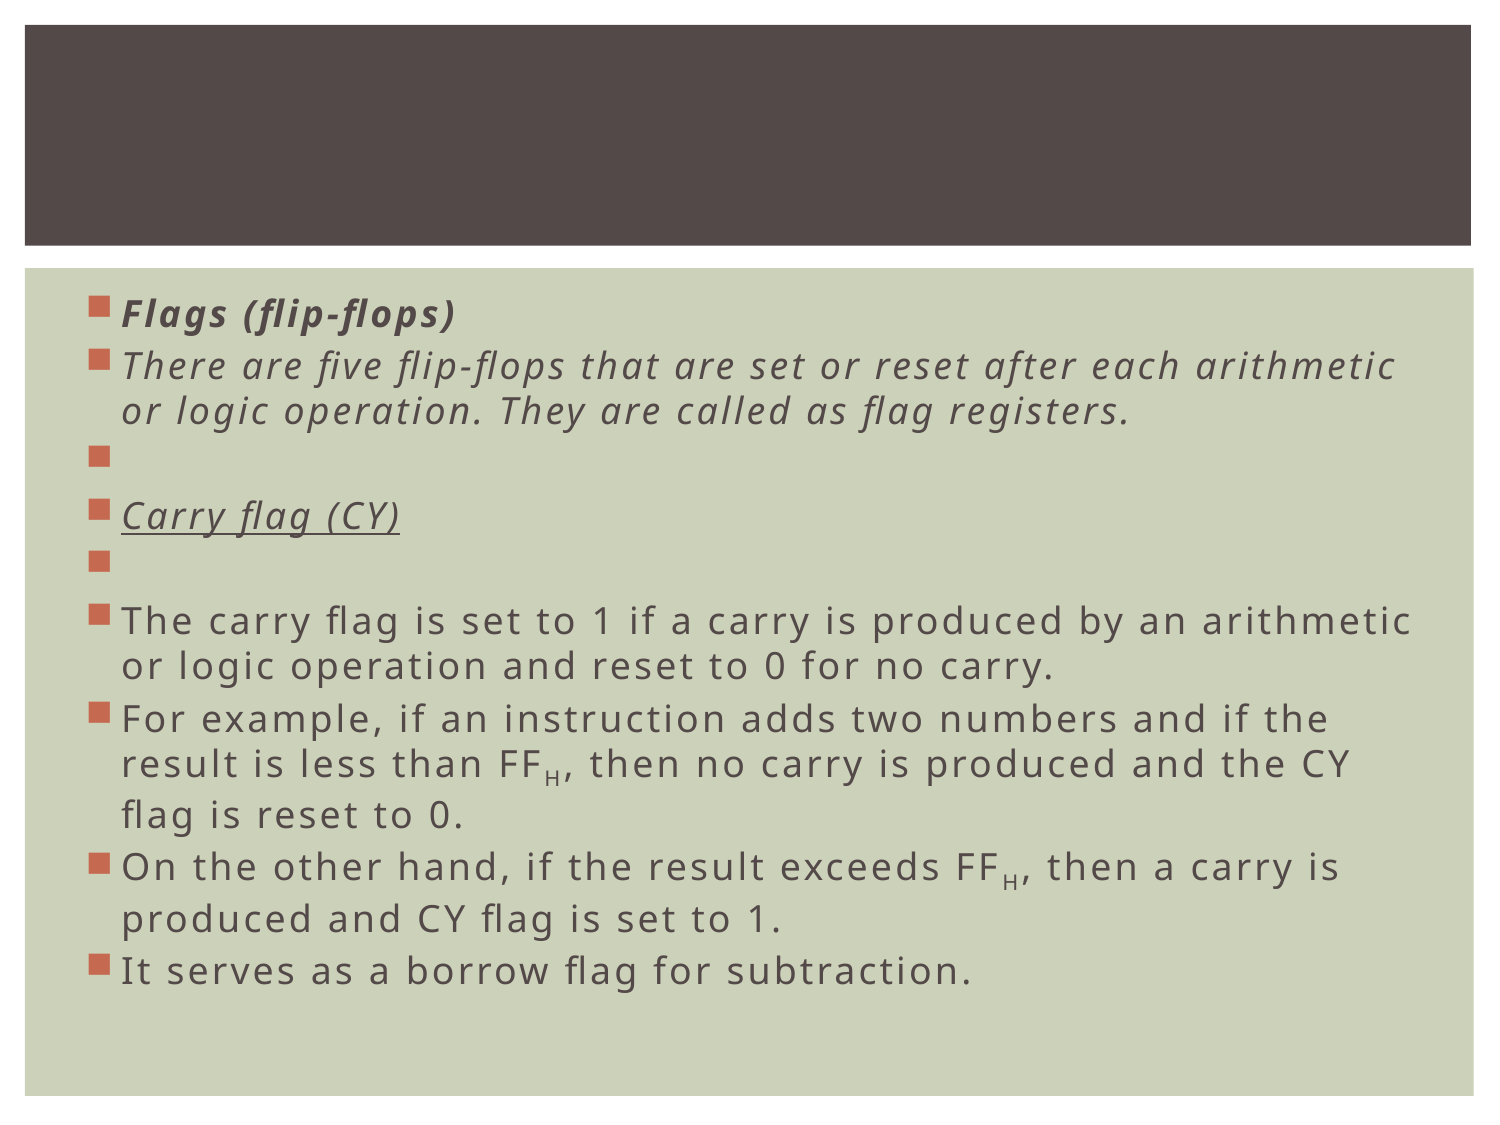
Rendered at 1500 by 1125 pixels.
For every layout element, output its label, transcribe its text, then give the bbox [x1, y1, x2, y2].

list Flags (flip-flops) There are five flip-flops that are set or reset after each arithmetic or logic operation. They are called as flag registers. Carry flag (CY) The carry flag is set to 1 if a carry is produced by an arithmetic or logic operation and reset to 0 for no carry. For example, if an instruction adds two numbers and if the result is less than FFH, then no carry is produced and the CY flag is reset to 0. On the other hand, if the result exceeds FFH, then a carry is produced and CY flag is set to 1. It serves as a borrow flag for subtraction. [62, 281, 1442, 1005]
